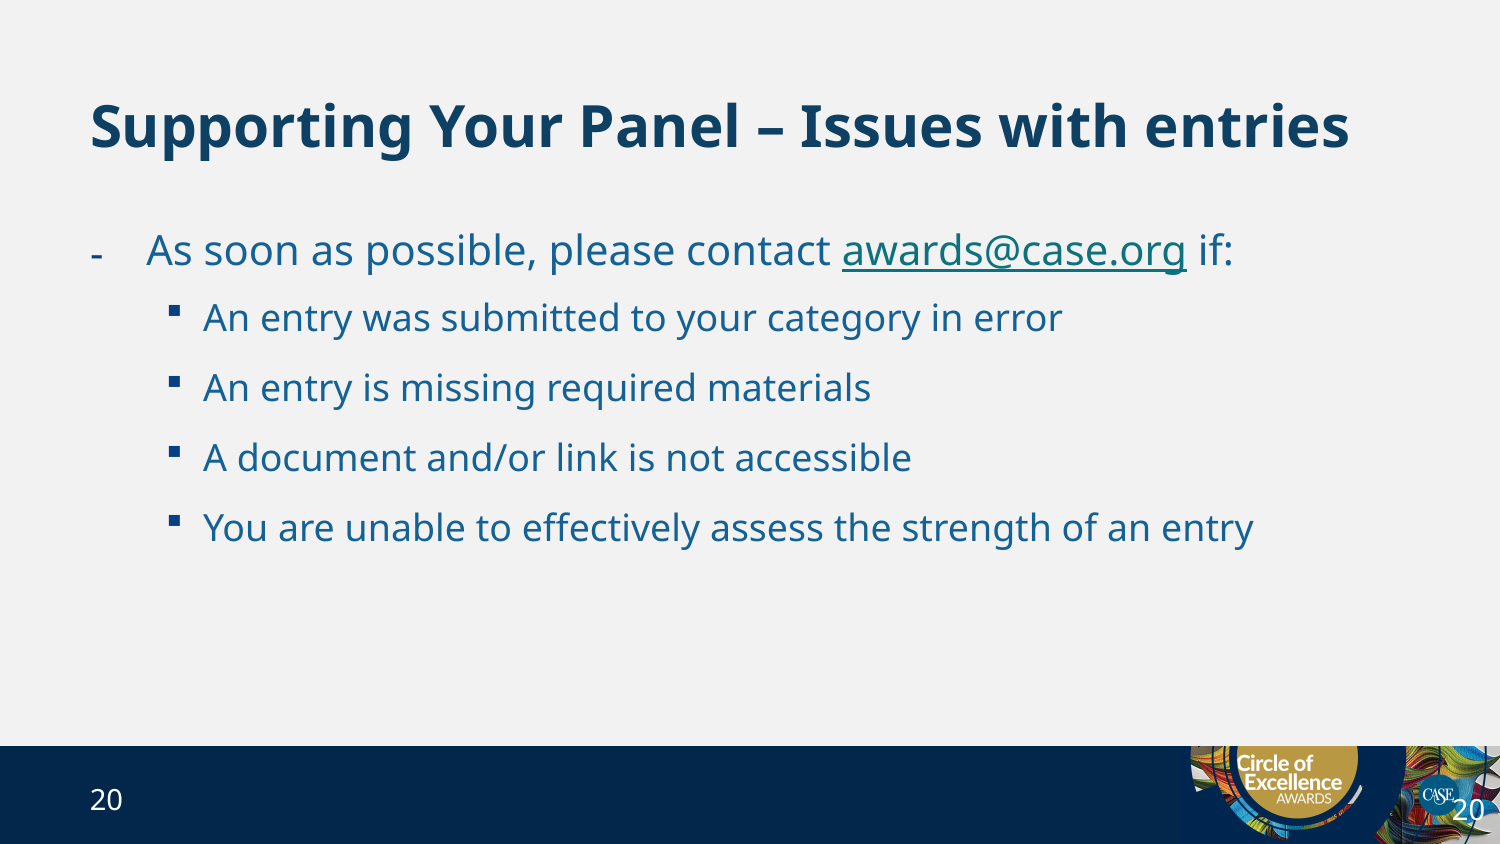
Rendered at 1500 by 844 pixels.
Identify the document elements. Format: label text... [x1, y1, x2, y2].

title Supporting Your Panel – Issues with entries [75, 25, 1425, 166]
picture [0, 746, 1500, 844]
list As soon as possible, please contact awards@case.org if: An entry was submitted to your category in error An entry is missing required materials A document and/or link is not accessible You are unable to effectively assess the strength of an entry [75, 166, 1425, 743]
